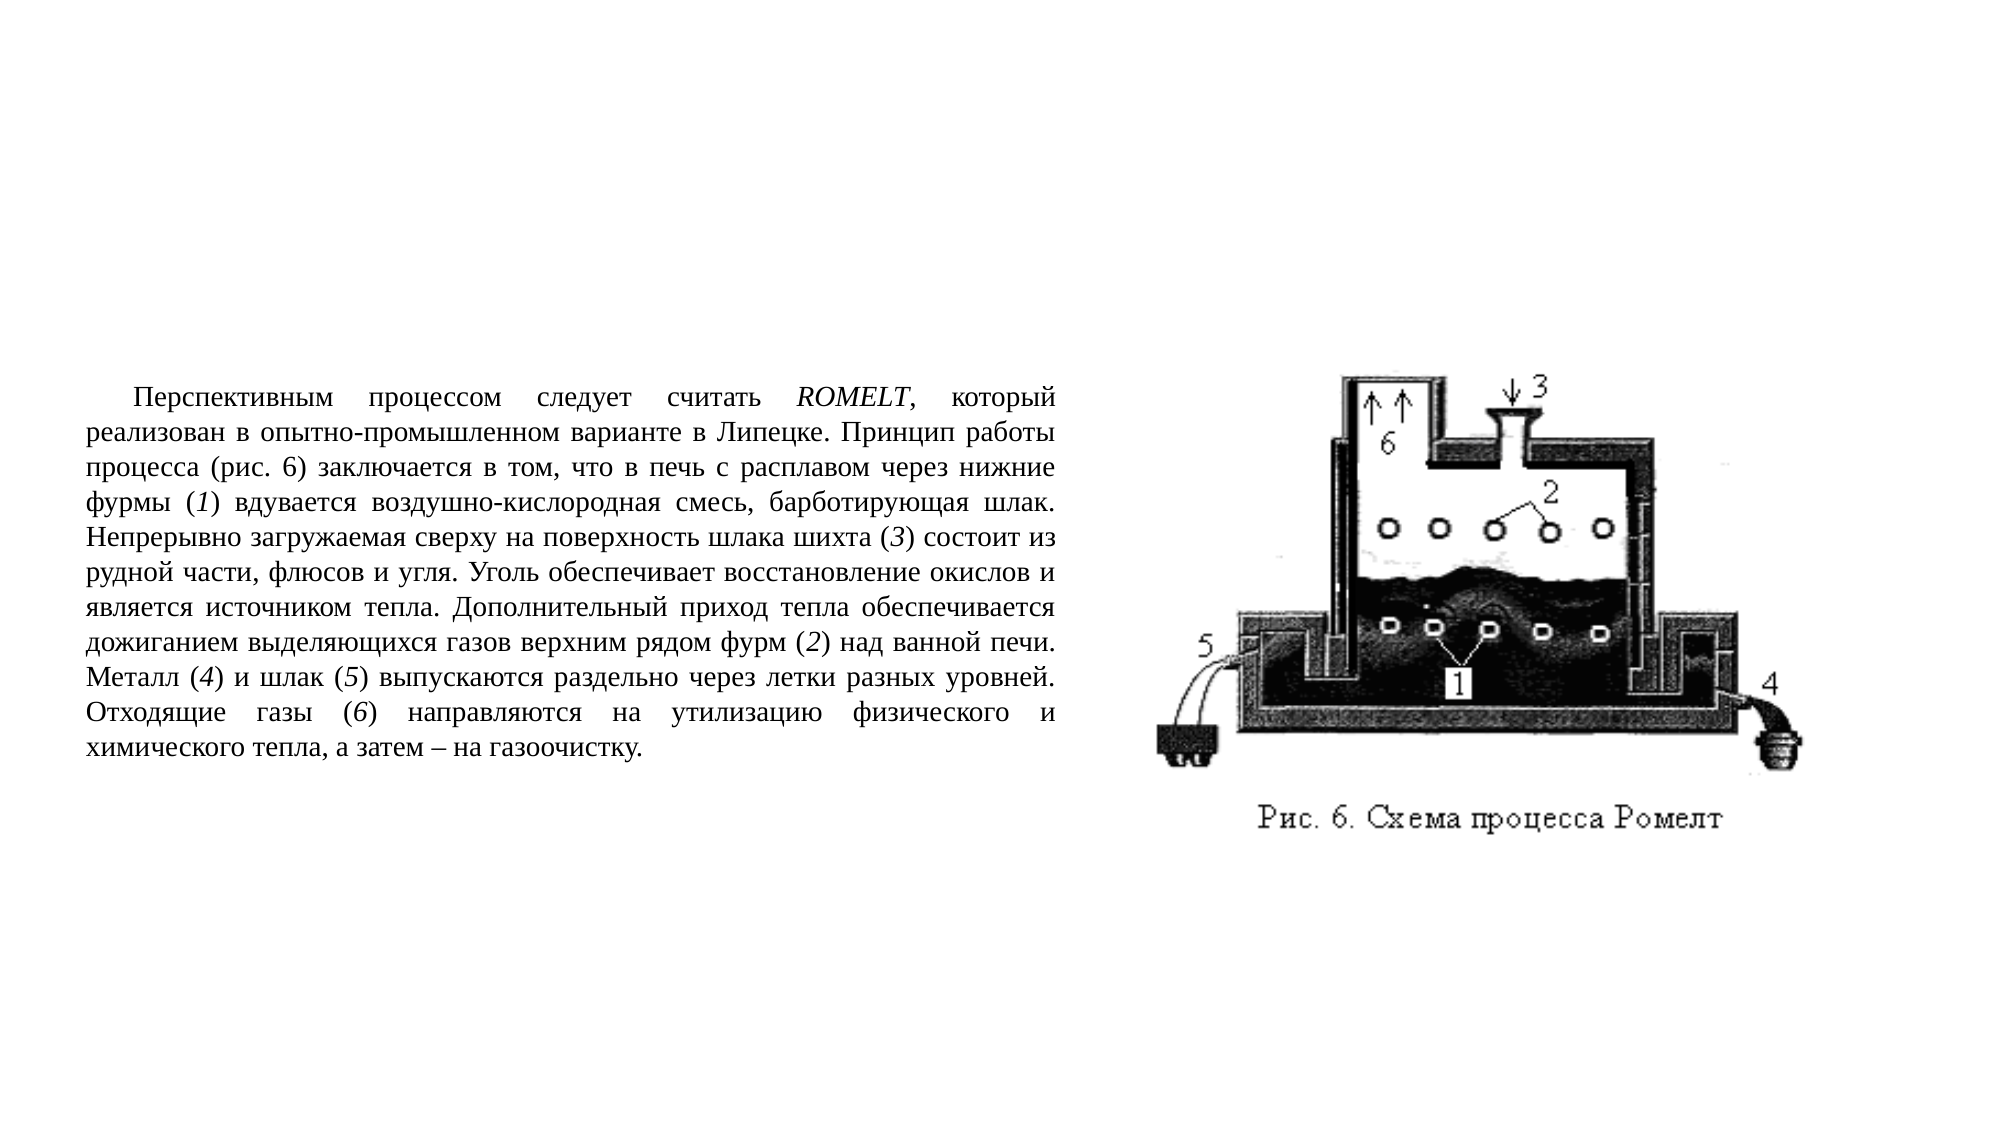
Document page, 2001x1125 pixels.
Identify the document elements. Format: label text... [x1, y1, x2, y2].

text_box Перспективным процессом следует считать ROMELT, который реализован в опытно-промышленном варианте в Липецке. Принцип работы процесса (рис. 6) заключается в том, что в печь с расплавом через нижние фурмы (1) вдувается воздушно-кислородная смесь, барботирующая шлак. Непрерывно загружаемая сверху на поверхность шлака шихта (3) состоит из рудной части, флюсов и угля. Уголь обеспечивает восстановление окислов и является источником тепла. Дополнительный приход тепла обеспечивается дожиганием выделяющихся газов верхним рядом фурм (2) над ванной печи. Металл (4) и шлак (5) выпускаются раздельно через летки разных уровней. Отходящие газы (6) направляются на утилизацию физического и химического тепла, а затем – на газоочистку. [70, 370, 1071, 770]
picture [1150, 356, 1818, 839]
